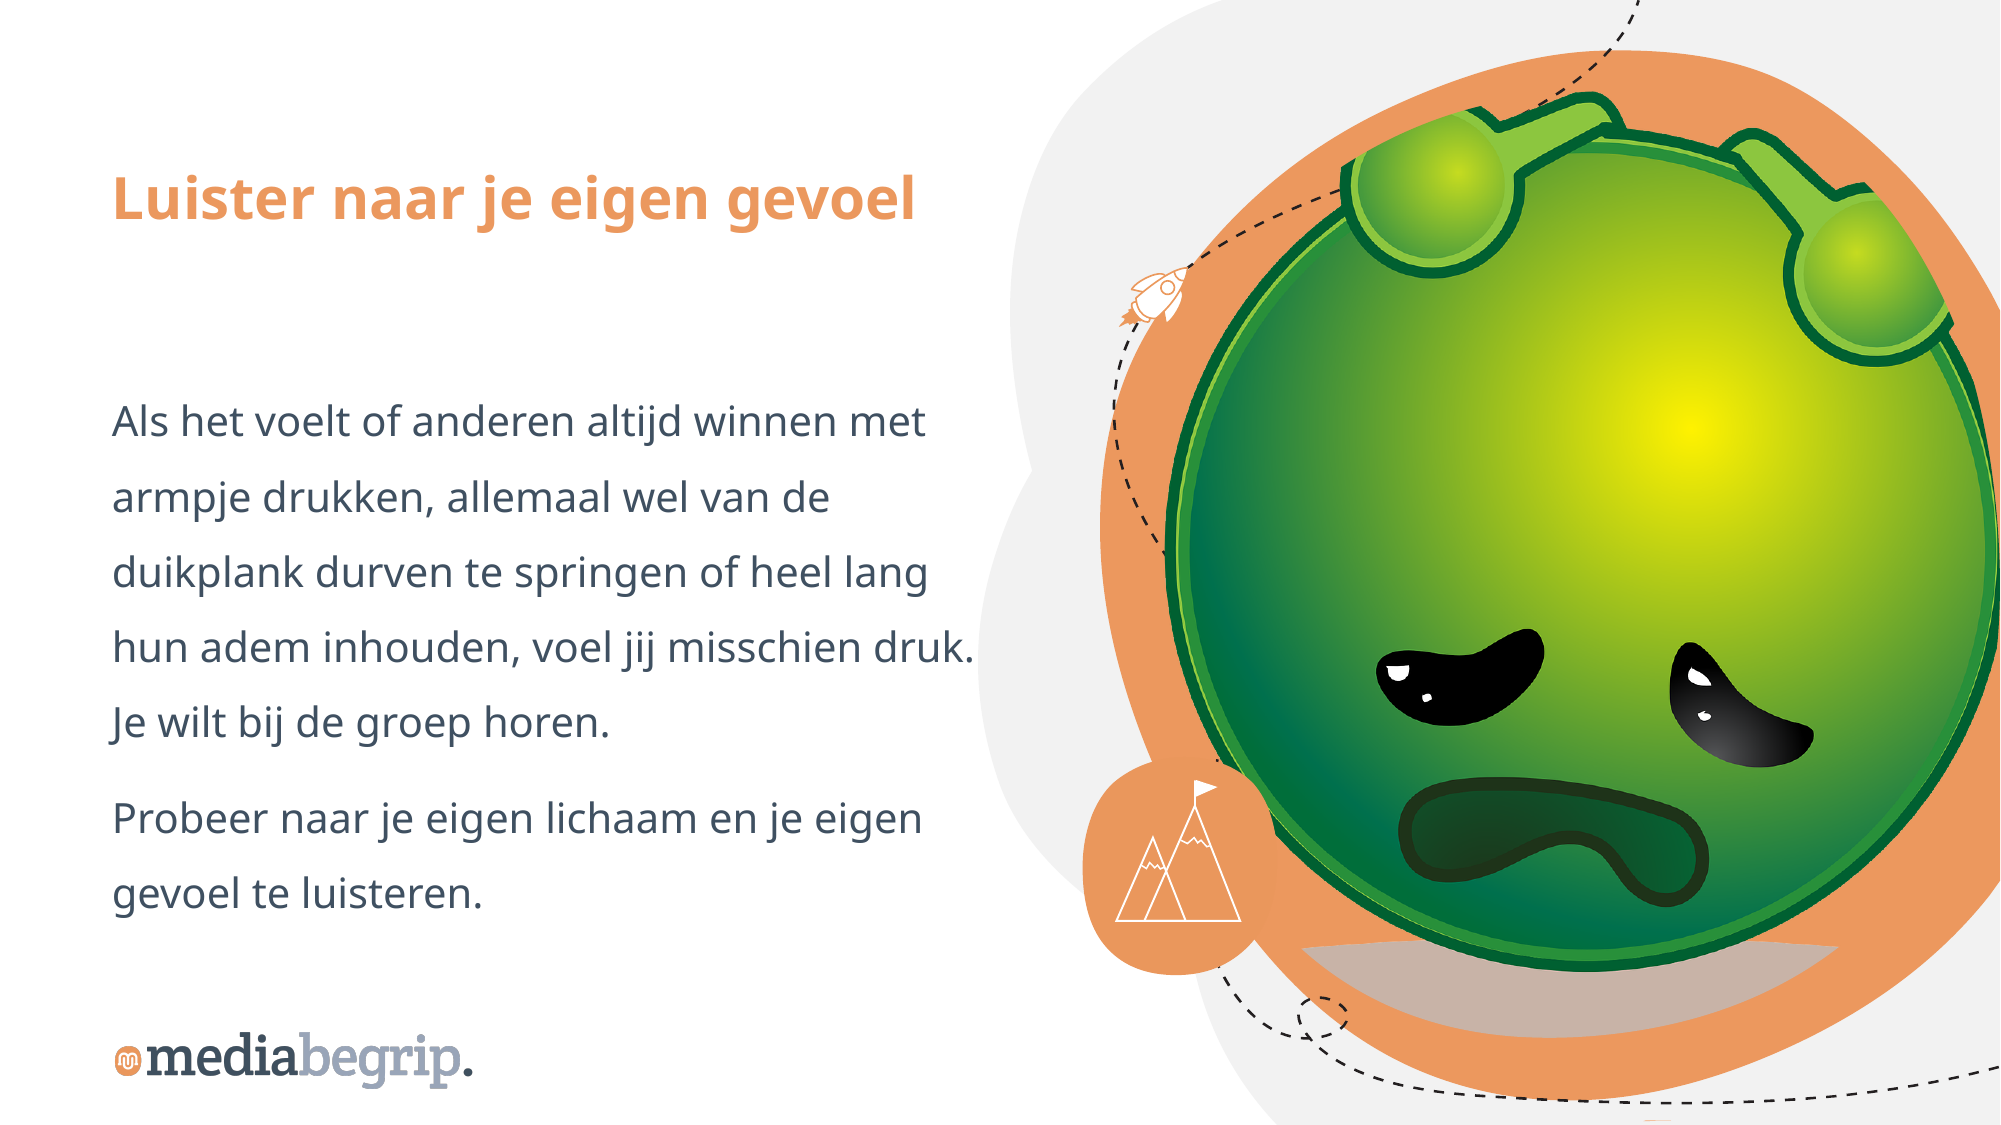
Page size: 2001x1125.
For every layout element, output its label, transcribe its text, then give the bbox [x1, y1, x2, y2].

picture [1157, 91, 2000, 1038]
list Als het voelt of anderen altijd winnen met armpje drukken, allemaal wel van de duikplank durven te springen of heel lang hun adem inhouden, voel jij misschien druk. Je wilt bij de groep horen. Probeer naar je eigen lichaam en je eigen gevoel te luisteren. [96, 362, 1000, 943]
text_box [1082, 756, 1278, 976]
picture [114, 1032, 473, 1089]
list Luister naar je eigen gevoel [96, 81, 1000, 320]
